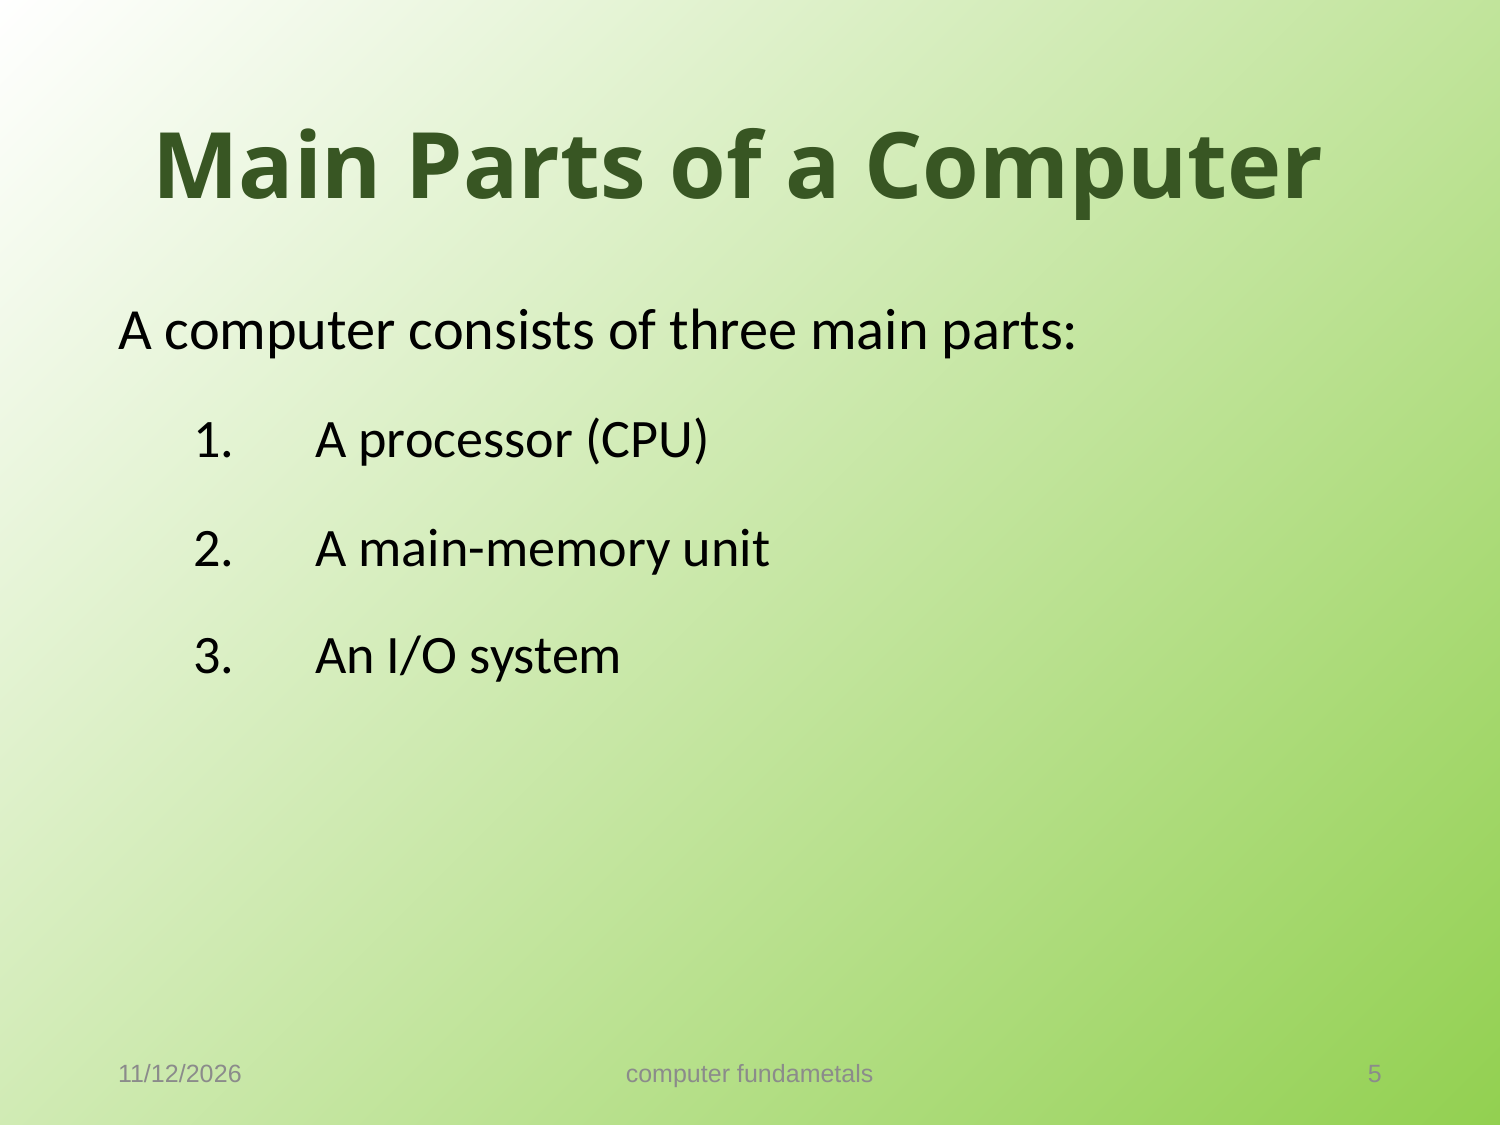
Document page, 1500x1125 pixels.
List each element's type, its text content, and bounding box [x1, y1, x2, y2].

footer computer fundametals [496, 1042, 1004, 1103]
slide_number 5 [1059, 1042, 1397, 1103]
list A computer consists of three main parts: A processor (CPU) A main-memory unit An I/O system [103, 248, 1397, 1014]
title Main Parts of a Computer [103, 59, 1397, 248]
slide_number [103, 1042, 441, 1103]
